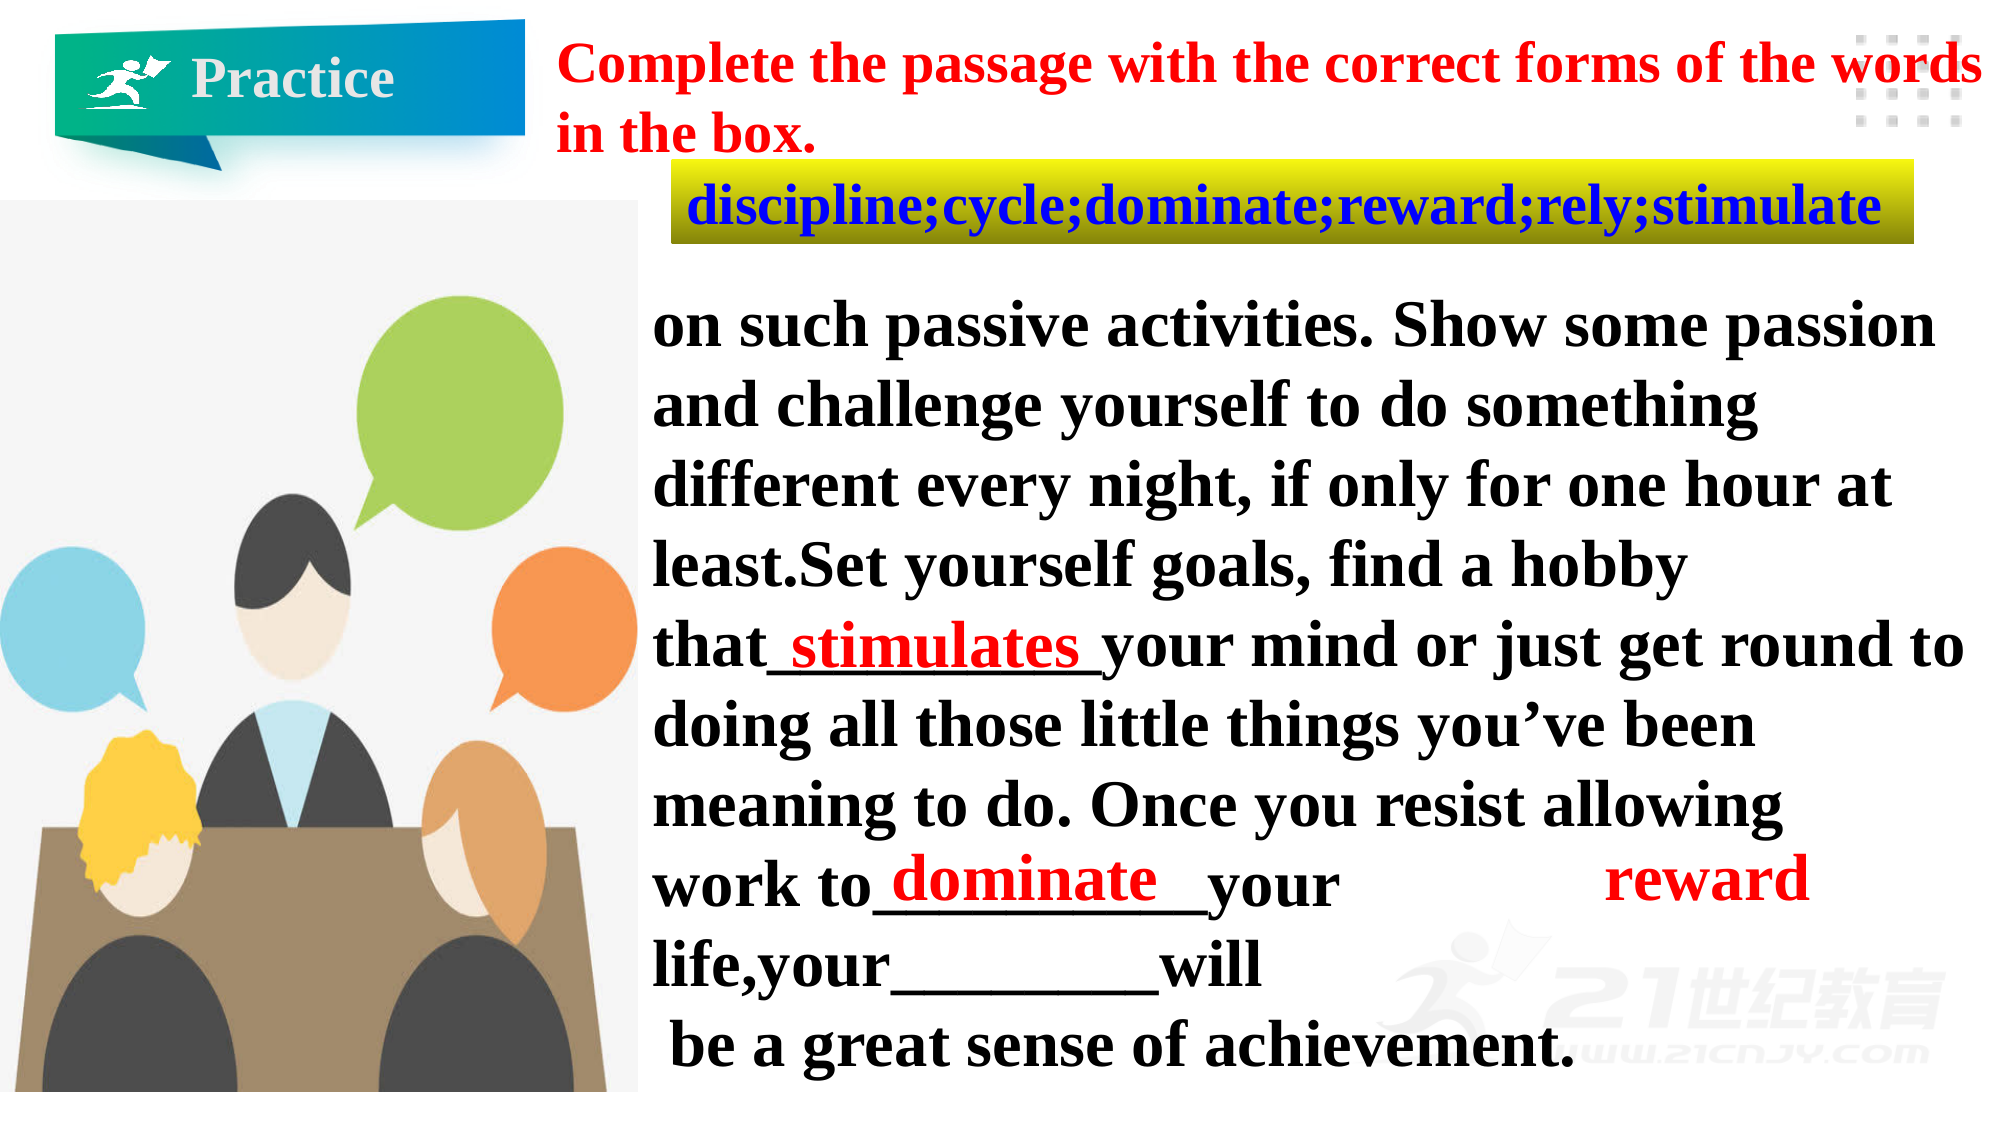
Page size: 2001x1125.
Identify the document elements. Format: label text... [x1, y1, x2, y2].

text_box dominate [877, 835, 1191, 923]
text_box on such passive activities. Show some passion and challenge yourself to do something different every night, if only for one hour at least.Set yourself goals, find a hobby that__________your mind or just get round to doing all those little things you’ve been meaning to do. Once you resist allowing work to__________your life,your________will be a great sense of achievement. [638, 272, 1983, 1088]
text_box Practice [162, 32, 492, 117]
text_box stimulates [776, 602, 1113, 689]
text_box reward [1589, 835, 1843, 923]
text_box Complete the passage with the correct forms of the words in the box. [541, 17, 2000, 172]
picture [0, 5, 638, 1092]
text_box discipline;cycle;dominate;reward;rely;stimulate [671, 159, 1914, 244]
